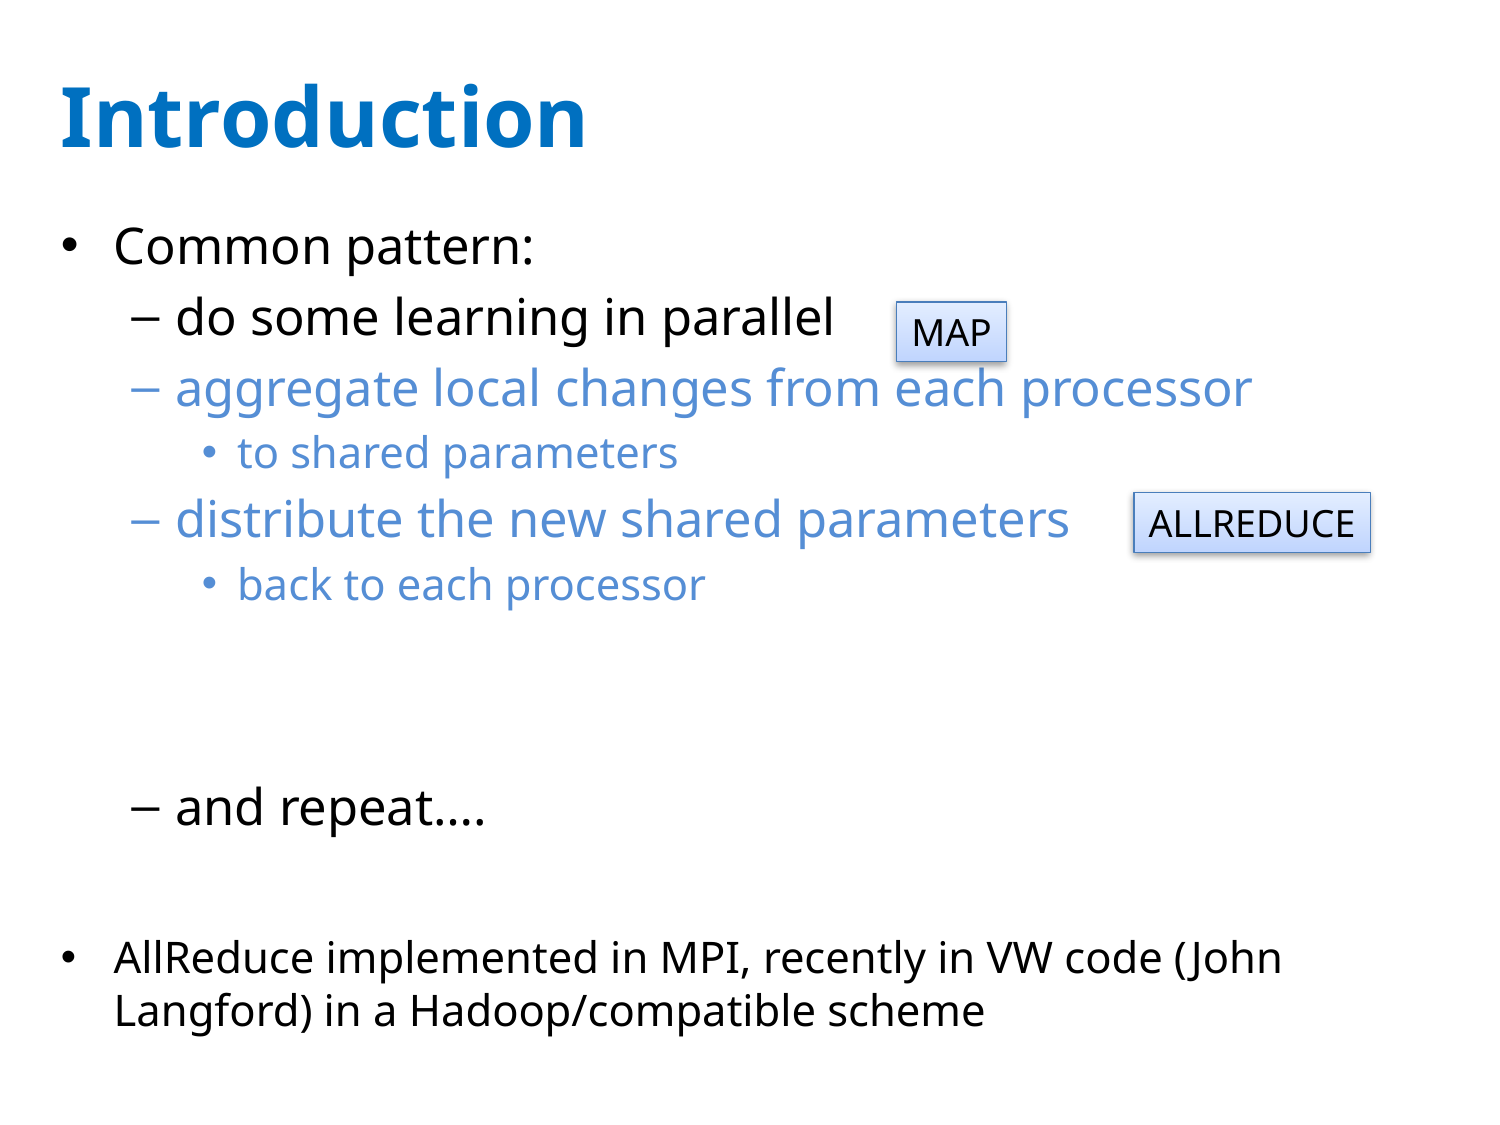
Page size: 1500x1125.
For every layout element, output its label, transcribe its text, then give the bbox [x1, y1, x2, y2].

text_box MAP [896, 301, 1007, 362]
title Introduction [45, 47, 1465, 180]
text_box ALLREDUCE [1133, 492, 1371, 553]
list Common pattern: do some learning in parallel aggregate local changes from each processor to shared parameters distribute the new shared parameters back to each processor and repeat…. AllReduce implemented in MPI, recently in VW code (John Langford) in a Hadoop/compatible scheme [45, 206, 1465, 1043]
